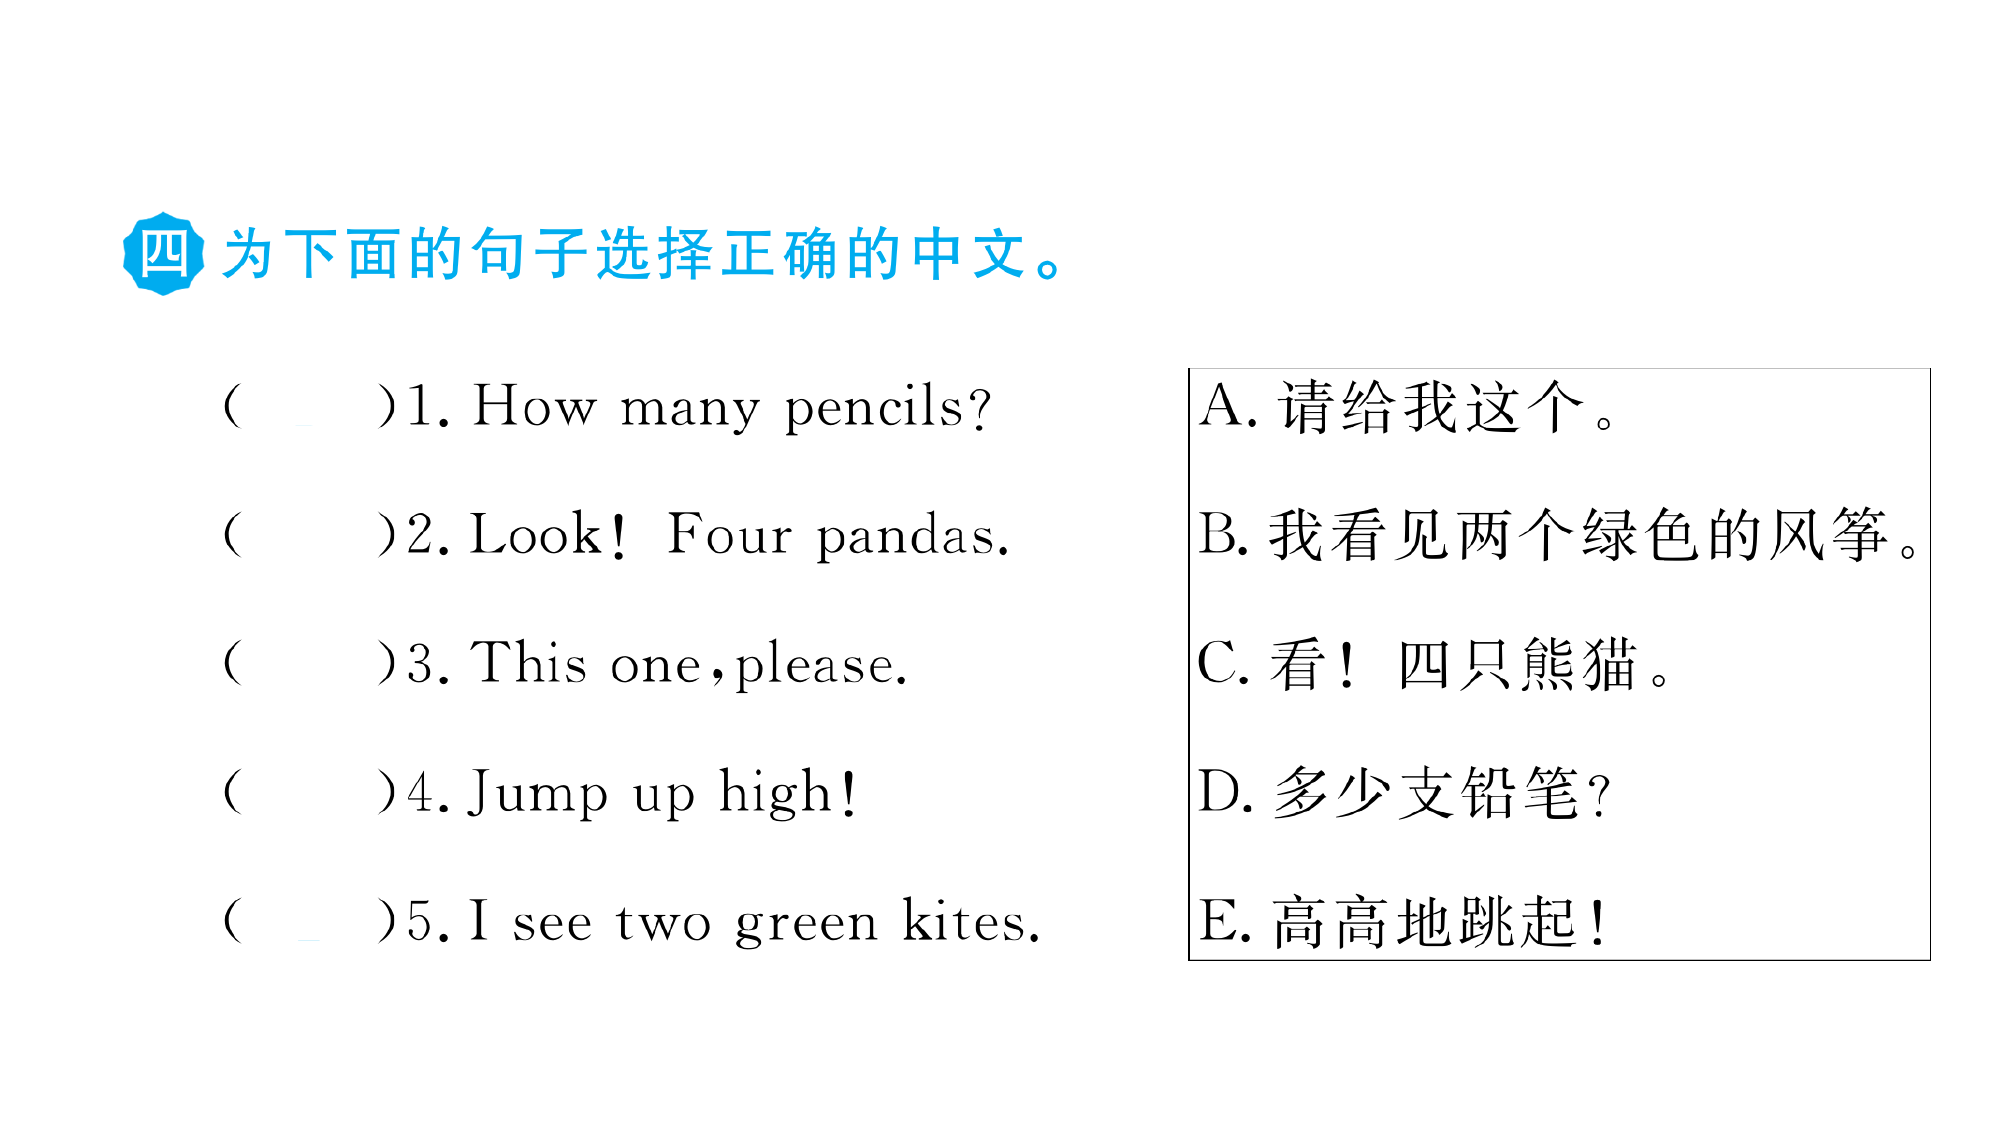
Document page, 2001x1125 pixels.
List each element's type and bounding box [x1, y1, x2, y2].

picture [118, 177, 2000, 974]
